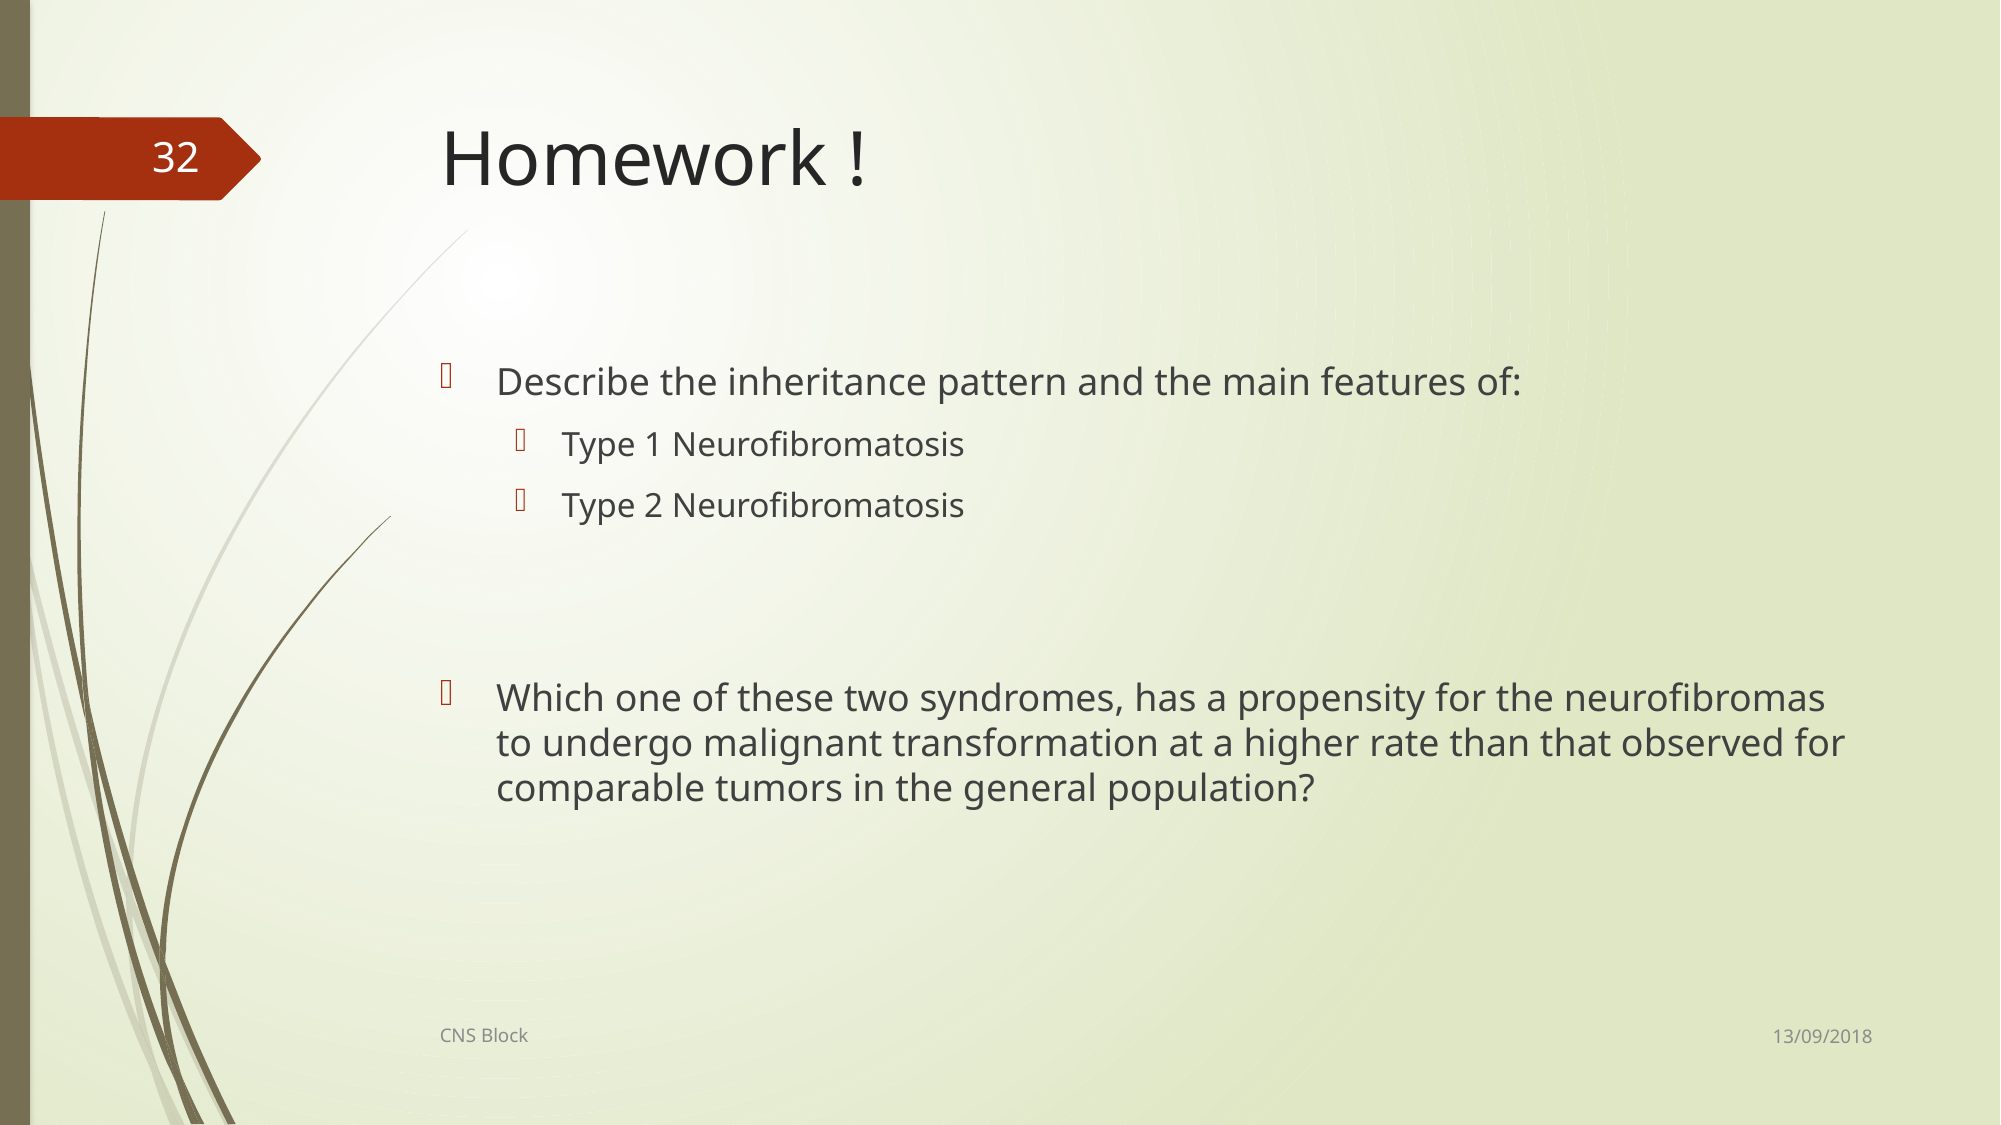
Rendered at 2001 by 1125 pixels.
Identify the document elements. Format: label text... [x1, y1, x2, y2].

slide_number 32 [87, 129, 216, 190]
title Homework ! [425, 102, 1888, 313]
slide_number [1699, 1005, 1888, 1067]
footer CNS Block [424, 1006, 1675, 1067]
list Describe the inheritance pattern and the main features of: Type 1 Neurofibromatosis Type 2 Neurofibromatosis Which one of these two syndromes, has a propensity for the neurofibromas to undergo malignant transformation at a higher rate than that observed for comparable tumors in the general population? [424, 350, 1888, 970]
